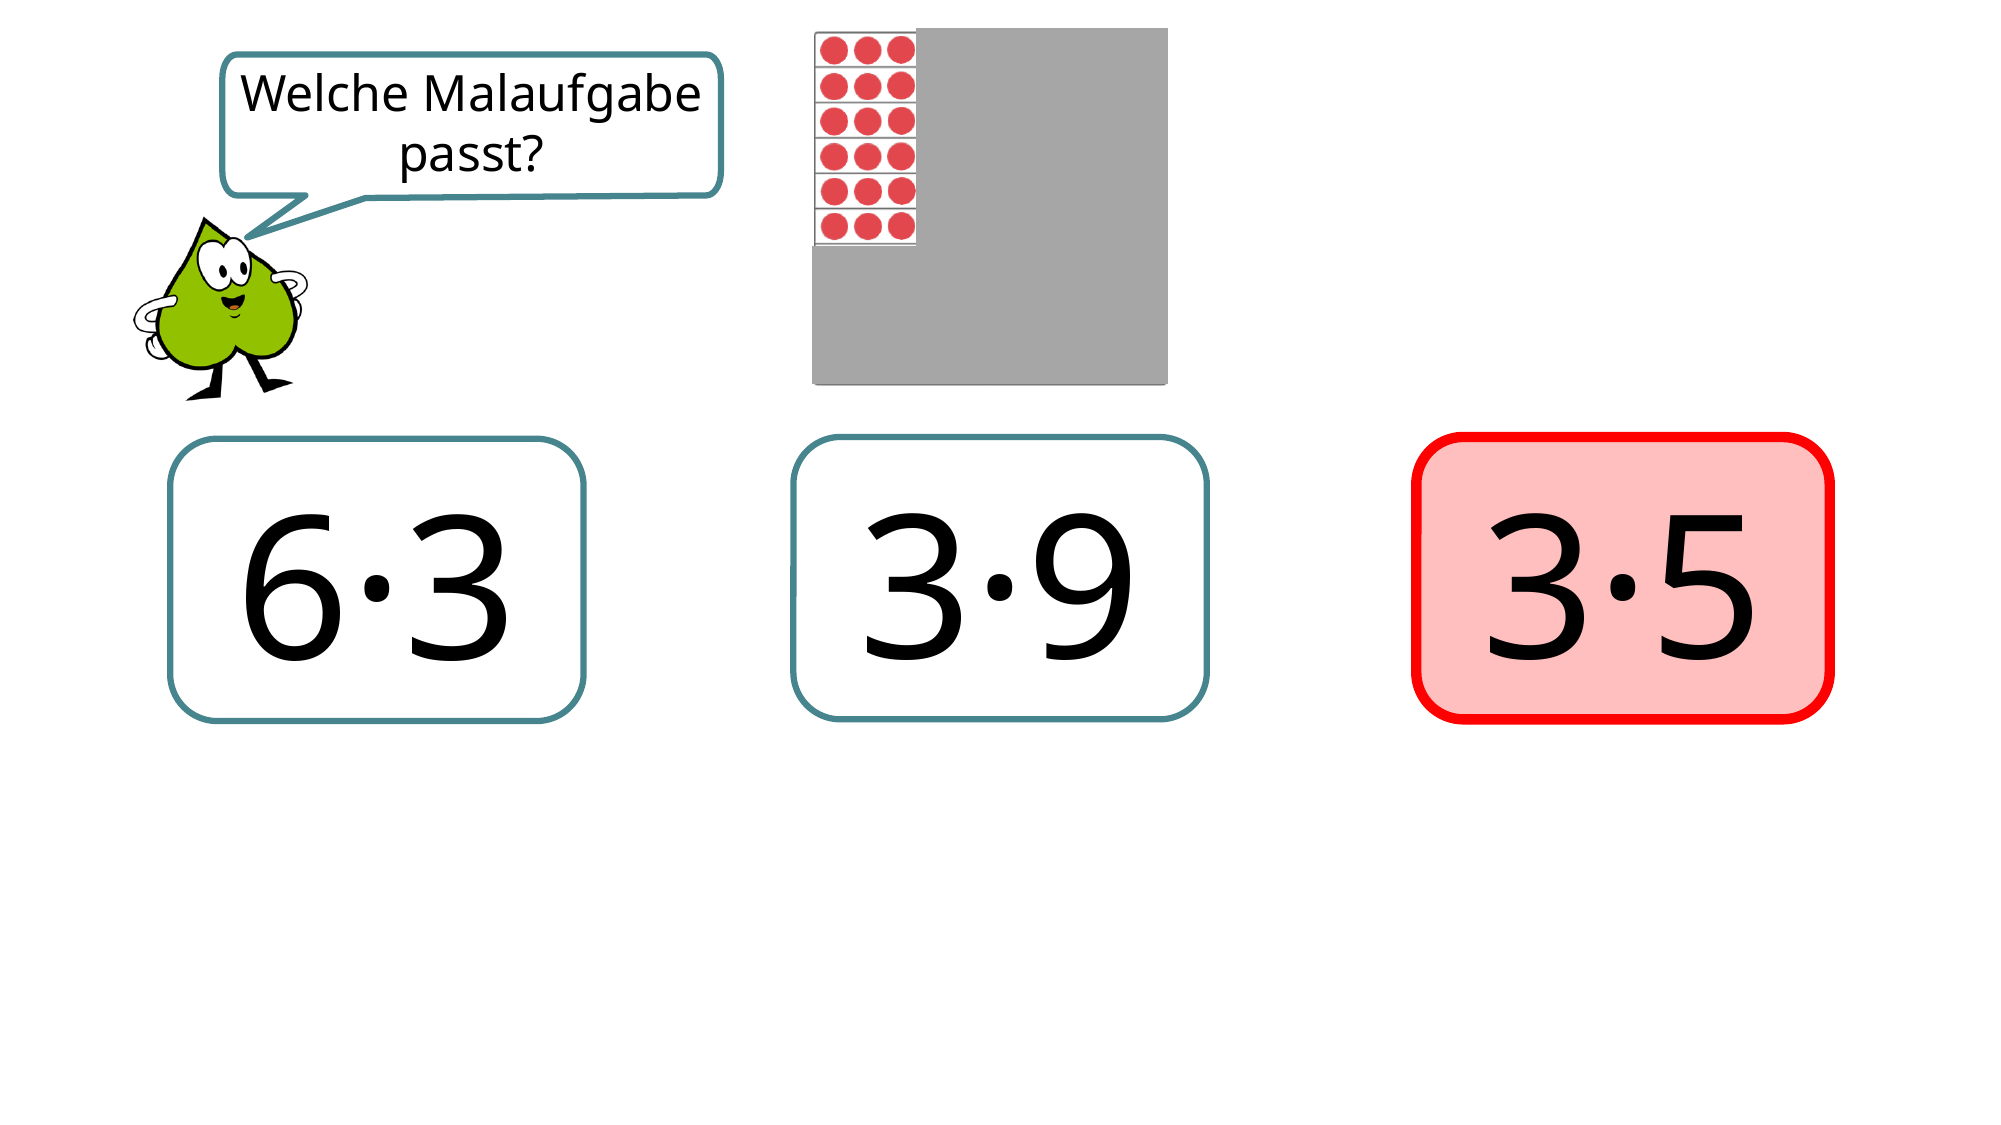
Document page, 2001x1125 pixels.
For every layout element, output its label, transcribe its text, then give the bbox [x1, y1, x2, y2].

text_box 3·9 [793, 436, 1207, 720]
text_box 3·5 [1416, 436, 1830, 720]
text_box Welche Malaufgabe passt? [222, 54, 721, 218]
text_box 6·3 [169, 437, 585, 723]
picture [133, 216, 308, 401]
picture [812, 29, 1168, 389]
